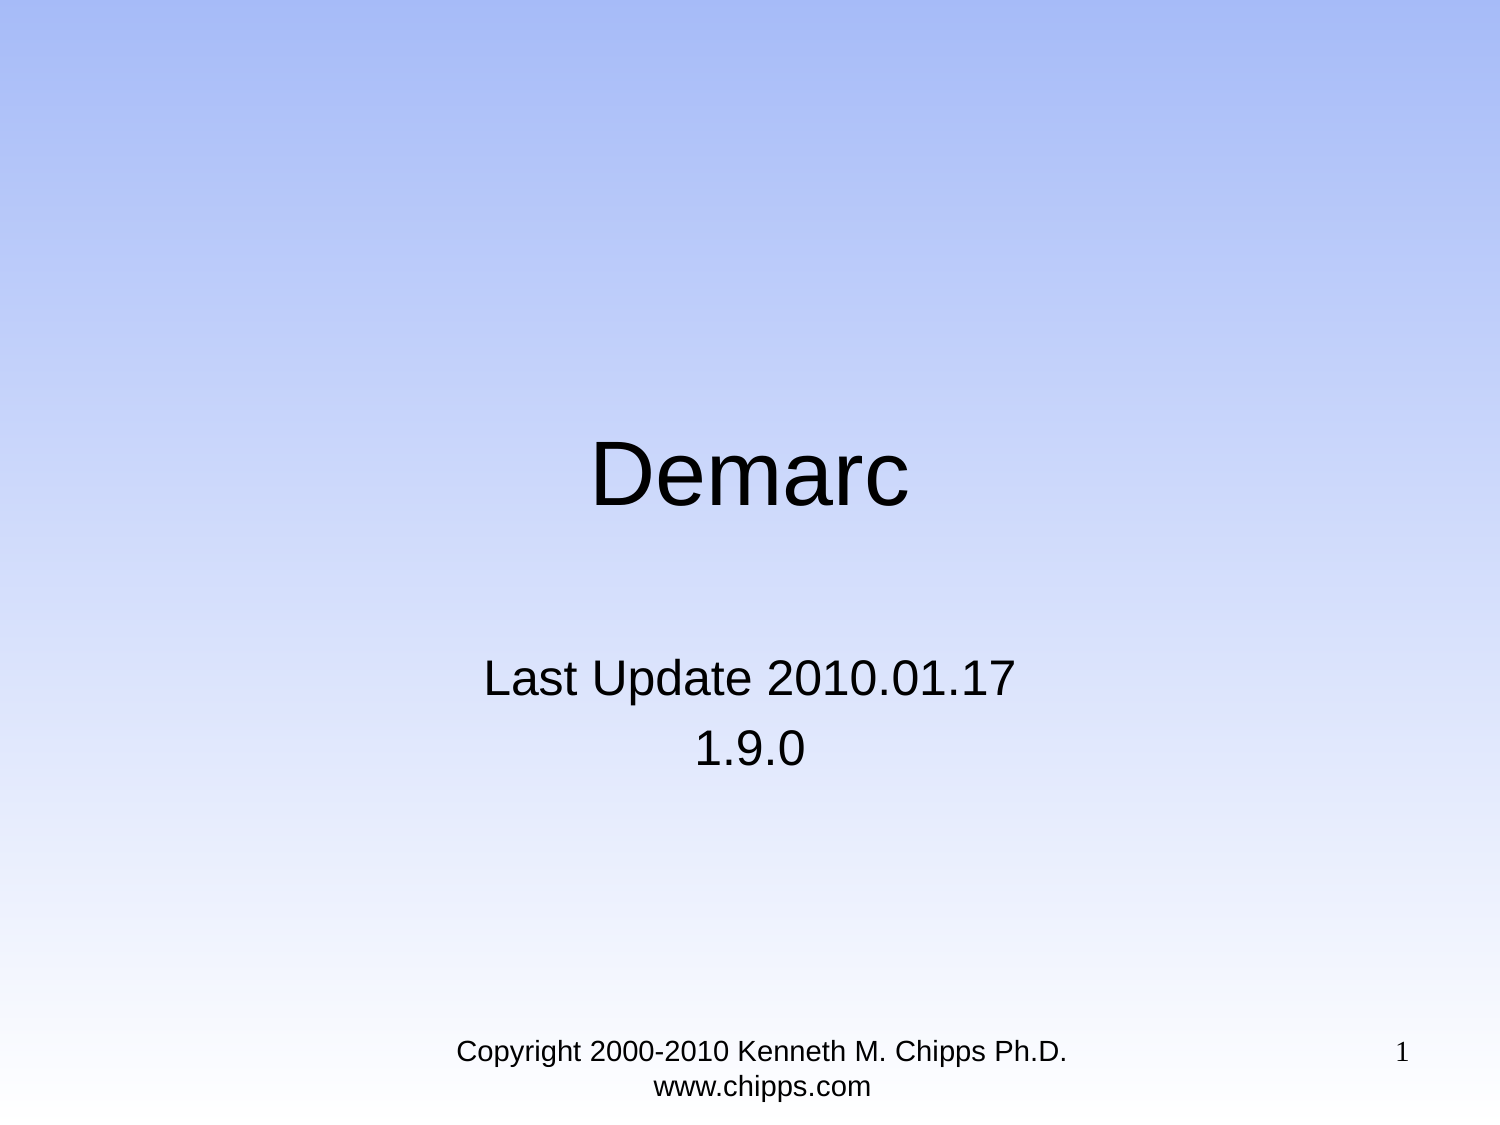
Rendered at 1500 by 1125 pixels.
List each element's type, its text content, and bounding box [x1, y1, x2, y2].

title Demarc [112, 374, 1388, 563]
slide_number 1 [1074, 1024, 1426, 1103]
subtitle Last Update 2010.01.17 1.9.0 [224, 637, 1276, 926]
footer Copyright 2000-2010 Kenneth M. Chipps Ph.D. www.chipps.com [437, 1024, 1074, 1103]
